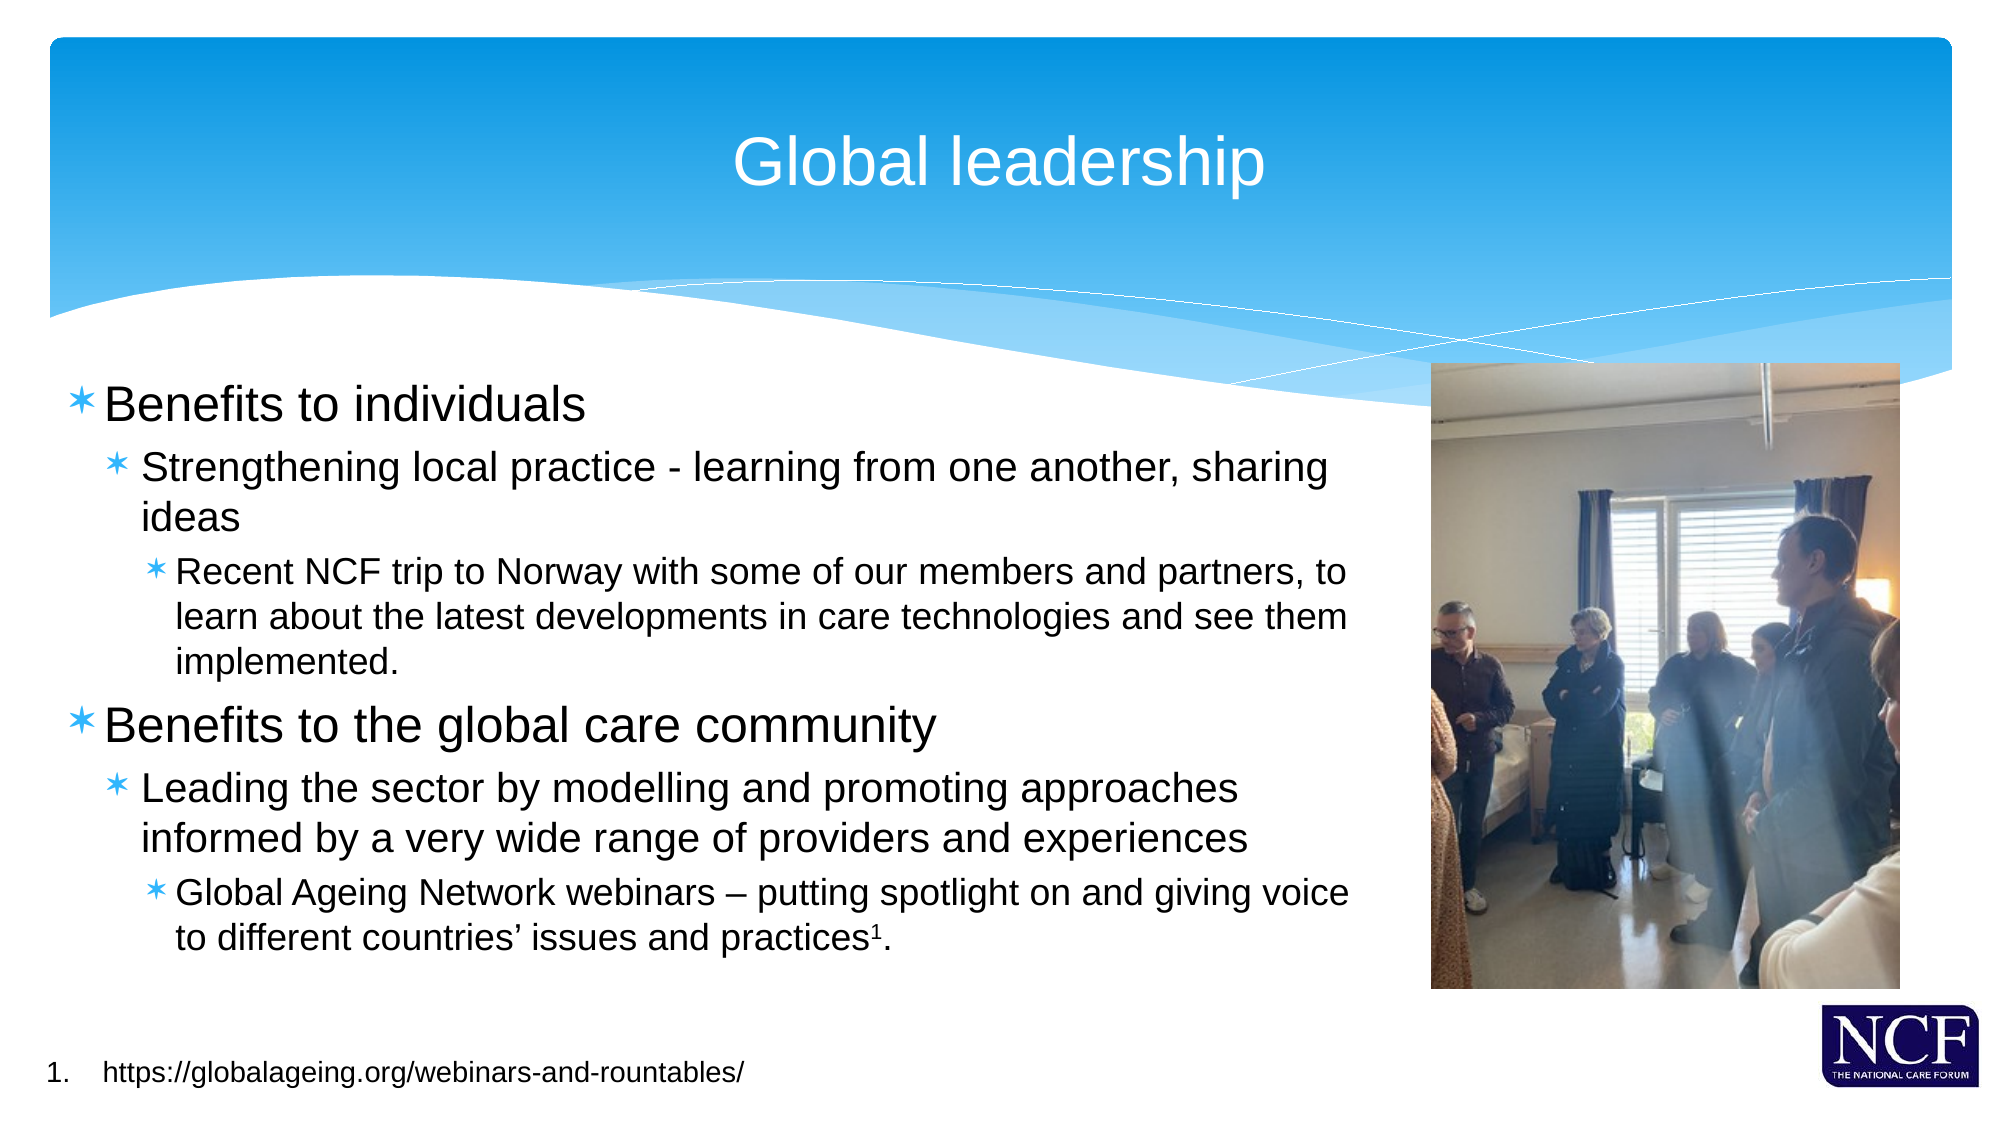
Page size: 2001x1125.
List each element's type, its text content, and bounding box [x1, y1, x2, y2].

title Global leadership [99, 55, 1900, 261]
list Benefits to individuals Strengthening local practice - learning from one another, sharing ideas Recent NCF trip to Norway with some of our members and partners, to learn about the latest developments in care technologies and see them implemented. Benefits to the global care community Leading the sector by modelling and promoting approaches informed by a very wide range of providers and experiences Global Ageing Network webinars – putting spotlight on and giving voice to different countries’ issues and practices1. [55, 363, 1390, 1027]
picture [1818, 1001, 1982, 1090]
text_box https://globalageing.org/webinars-and-rountables/ [31, 1046, 1712, 1096]
picture [1430, 363, 1901, 989]
